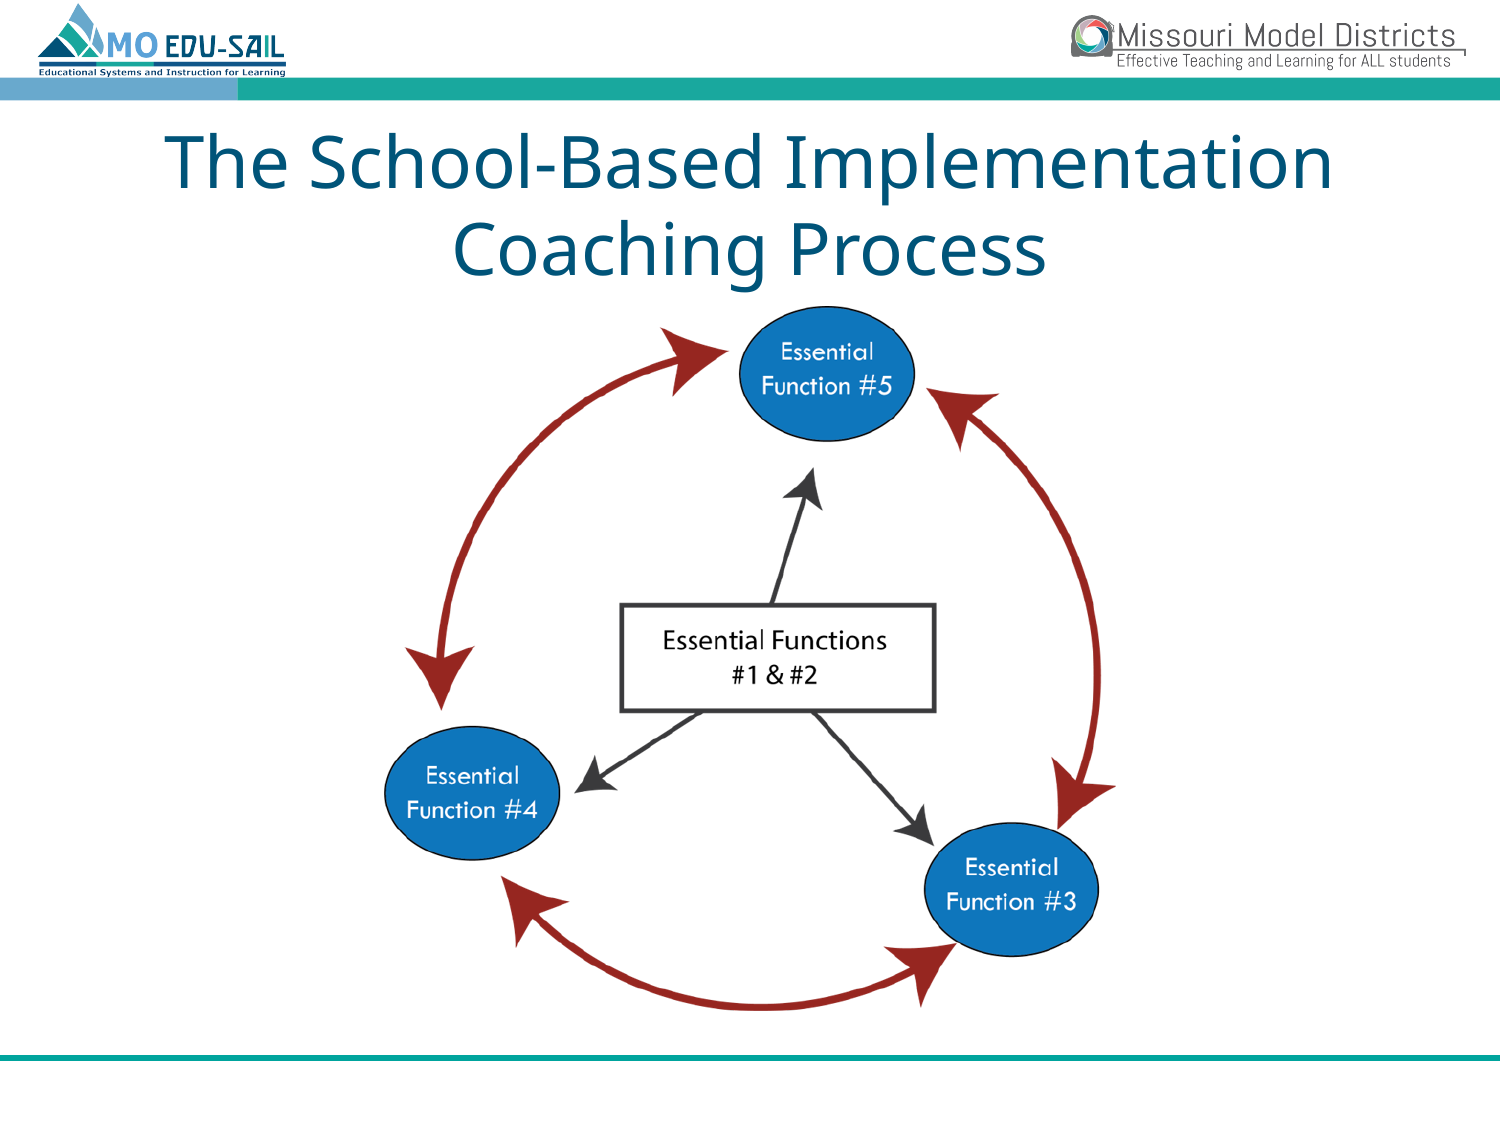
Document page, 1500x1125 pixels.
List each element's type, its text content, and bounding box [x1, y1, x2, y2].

picture [1071, 15, 1466, 72]
title The School-Based Implementation Coaching Process [75, 98, 1425, 307]
picture [37, 0, 286, 81]
picture [383, 306, 1117, 1012]
